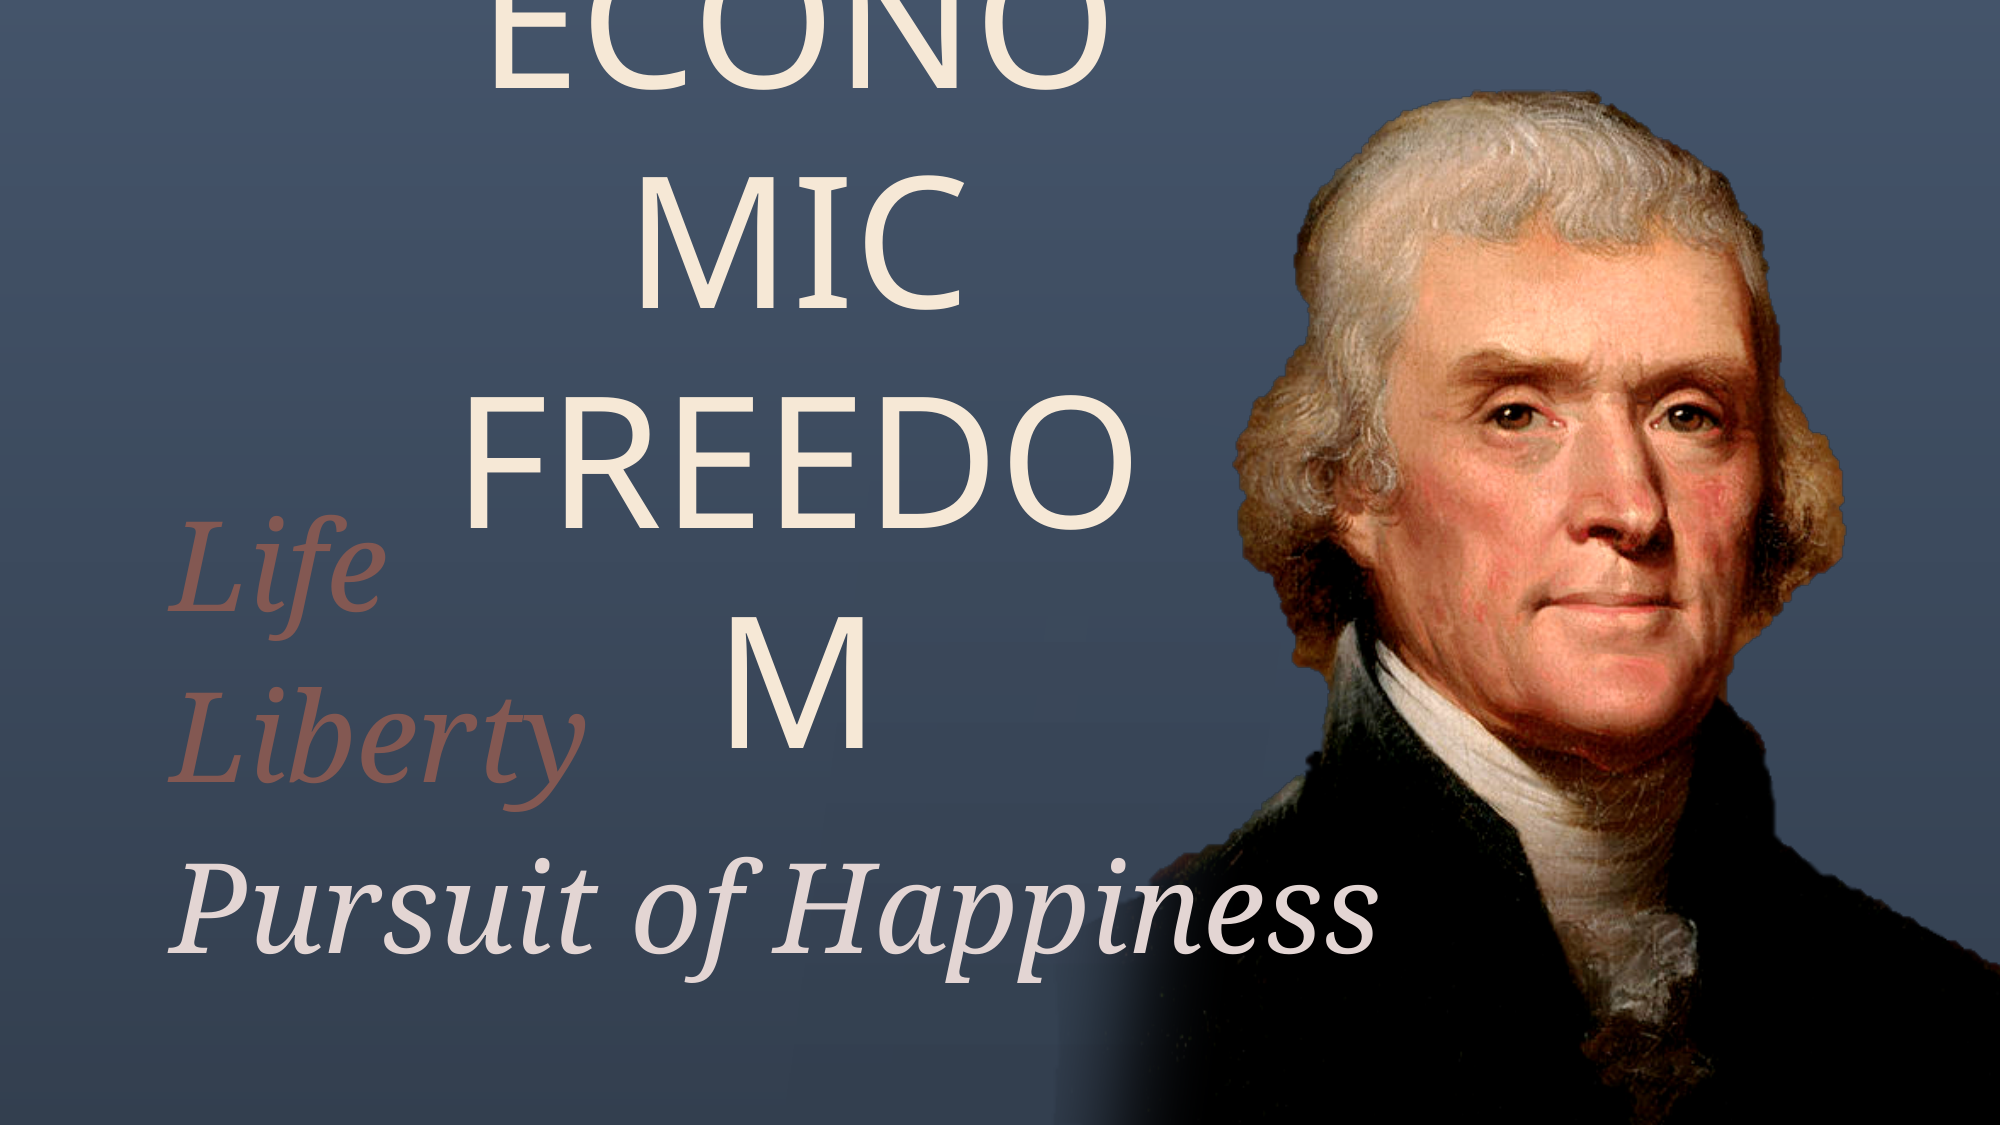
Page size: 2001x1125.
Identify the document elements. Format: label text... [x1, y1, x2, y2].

list Life Liberty Pursuit of Happiness [155, 479, 958, 1043]
title ECONOMIC FREEDOM [382, 161, 958, 529]
picture [958, 0, 2000, 1125]
